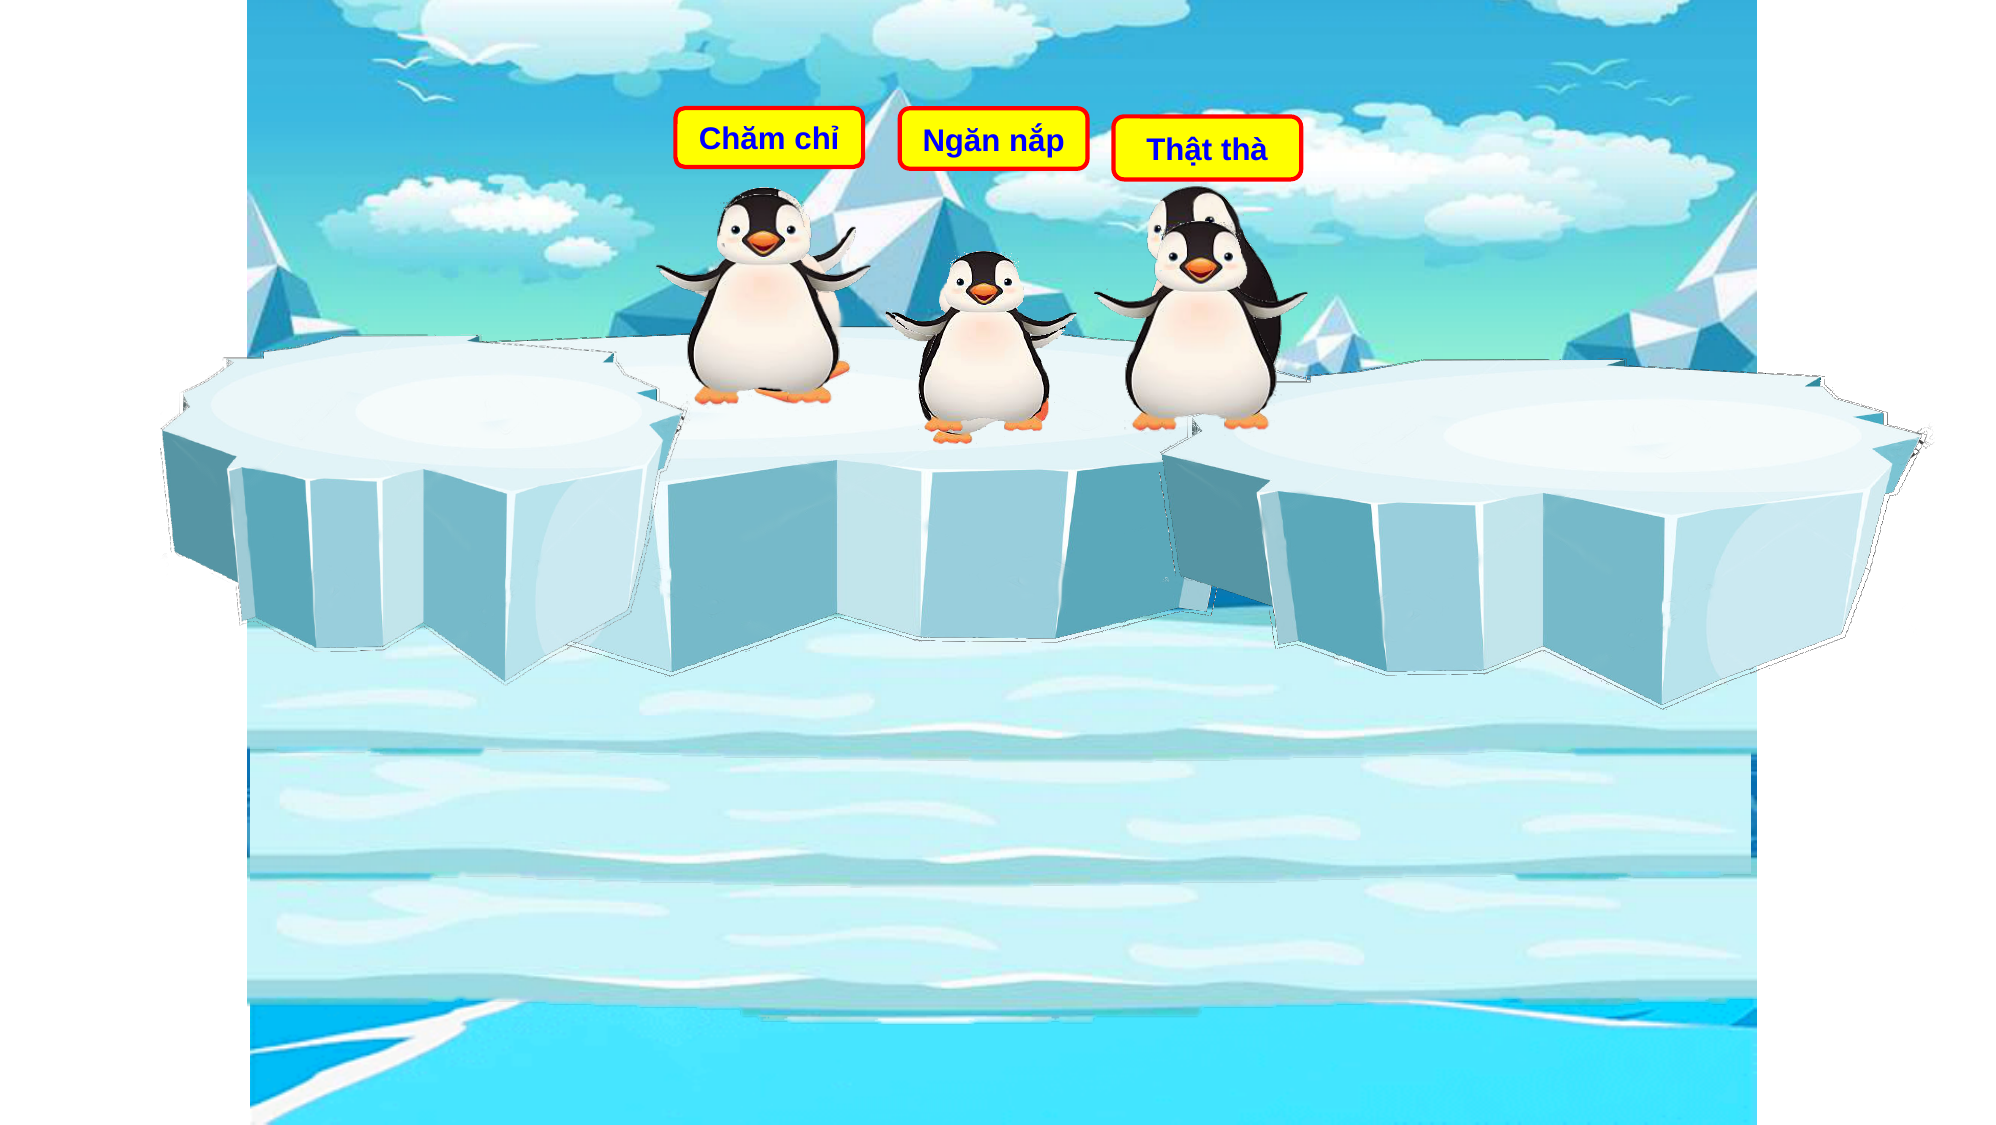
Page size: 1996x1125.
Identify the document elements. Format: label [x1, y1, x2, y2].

picture [159, 0, 1935, 1125]
